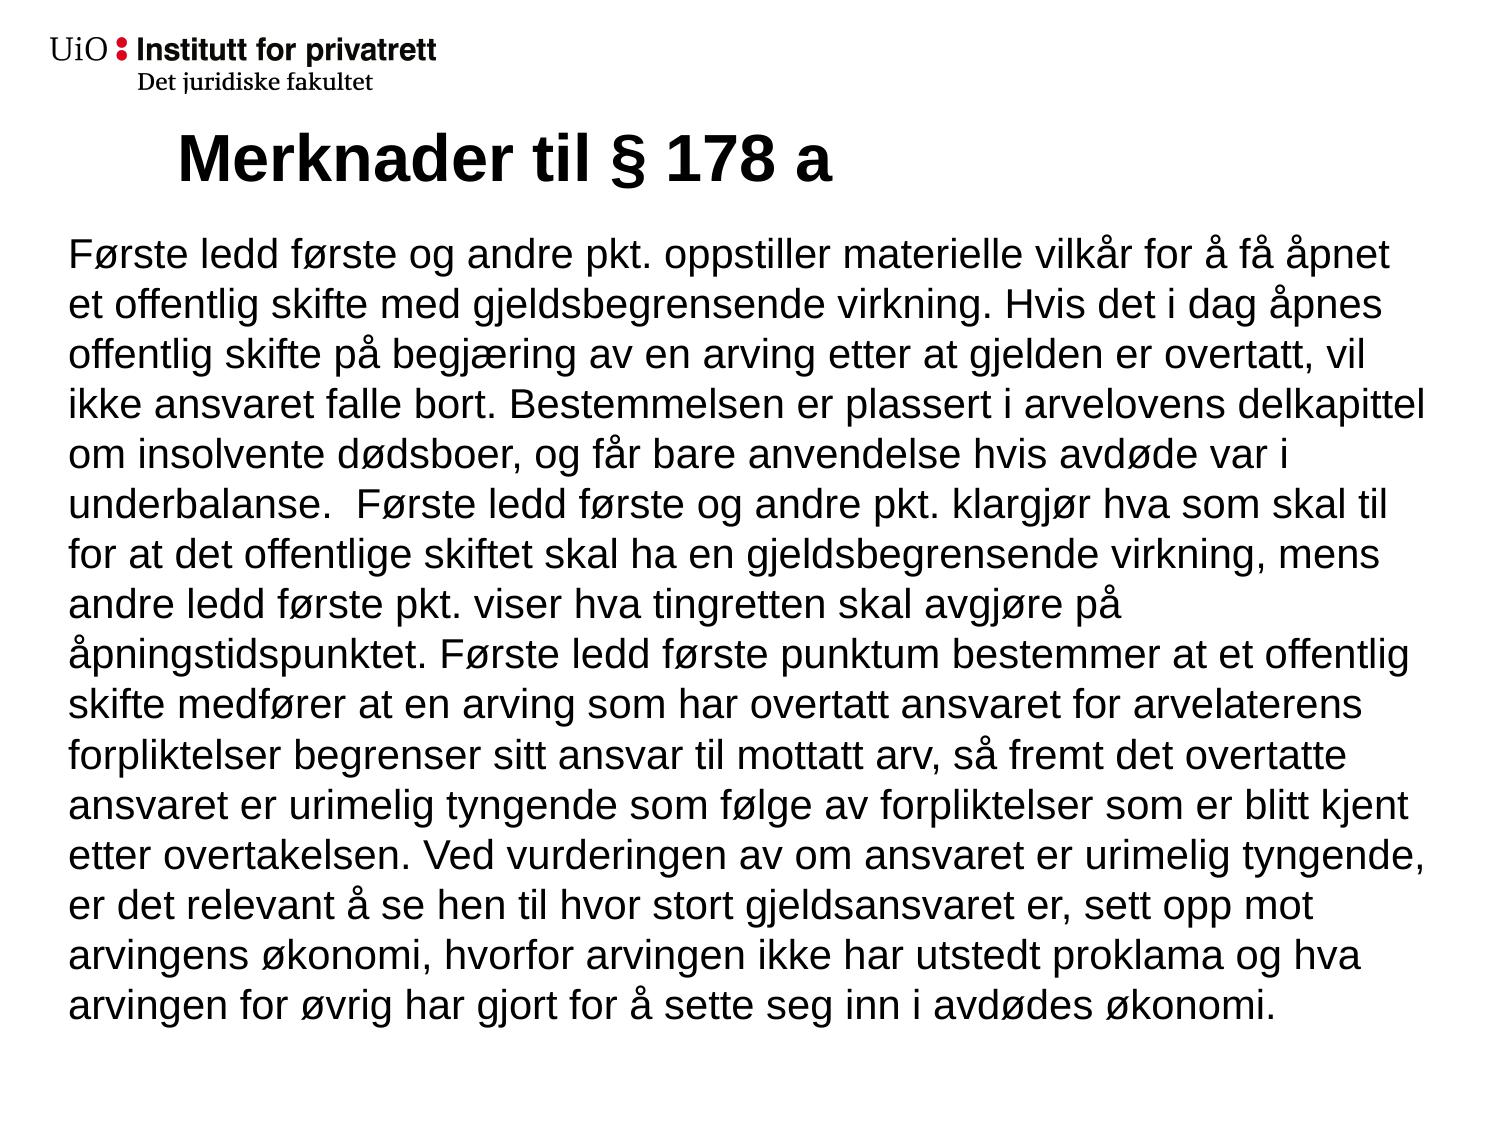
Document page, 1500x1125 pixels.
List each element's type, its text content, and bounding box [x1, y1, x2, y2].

list Første ledd første og andre pkt. oppstiller materielle vilkår for å få åpnet et offentlig skifte med gjeldsbegrensende virkning. Hvis det i dag åpnes offentlig skifte på begjæring av en arving etter at gjelden er overtatt, vil ikke ansvaret falle bort. Bestemmelsen er plassert i arvelovens delkapittel om insolvente dødsboer, og får bare anvendelse hvis avdøde var i underbalanse. Første ledd første og andre pkt. klargjør hva som skal til for at det offentlige skiftet skal ha en gjeldsbegrensende virkning, mens andre ledd første pkt. viser hva tingretten skal avgjøre på åpningstidspunktet. Første ledd første punktum bestemmer at et offentlig skifte medfører at en arving som har overtatt ansvaret for arvelaterens forpliktelser begrenser sitt ansvar til mottatt arv, så fremt det overtatte ansvaret er urimelig tyngende som følge av forpliktelser som er blitt kjent etter overtakelsen. Ved vurderingen av om ansvaret er urimelig tyngende, er det relevant å se hen til hvor stort gjeldsansvaret er, sett opp mot arvingens økonomi, hvorfor arvingen ikke har utstedt proklama og hva arvingen for øvrig har gjort for å sette seg inn i avdødes økonomi. [52, 219, 1448, 1048]
title Merknader til § 178 a [162, 89, 1426, 219]
picture [50, 37, 436, 94]
